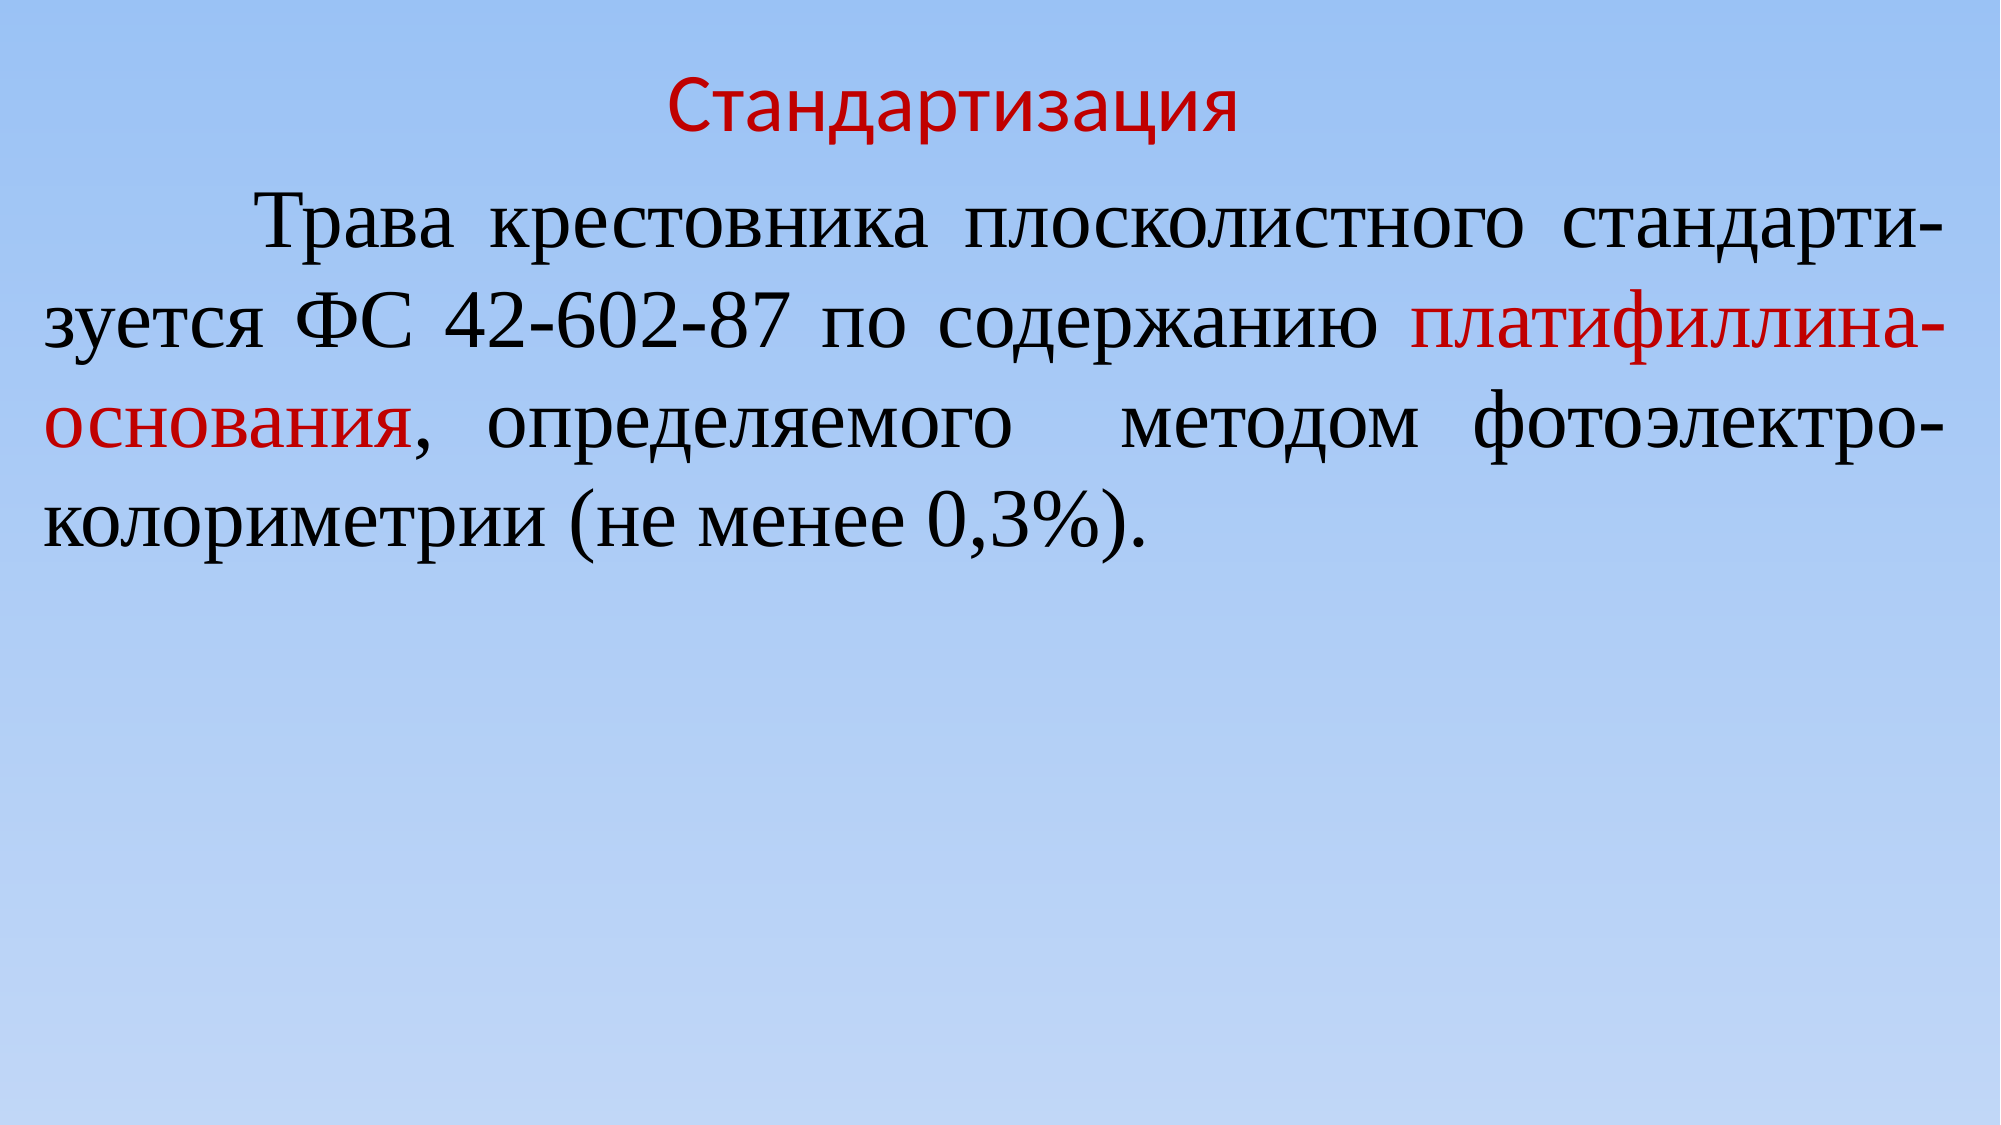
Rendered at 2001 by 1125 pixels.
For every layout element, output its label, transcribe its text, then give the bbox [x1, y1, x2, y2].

text_box Стандартизация [653, 40, 1257, 156]
text_box Трава крестовника плосколистного стандарти-зуется ФС 42-602-87 по содержанию платифиллина-основания, определяемого методом фотоэлектро-колориметрии (не менее 0,3%). [28, 156, 1963, 572]
